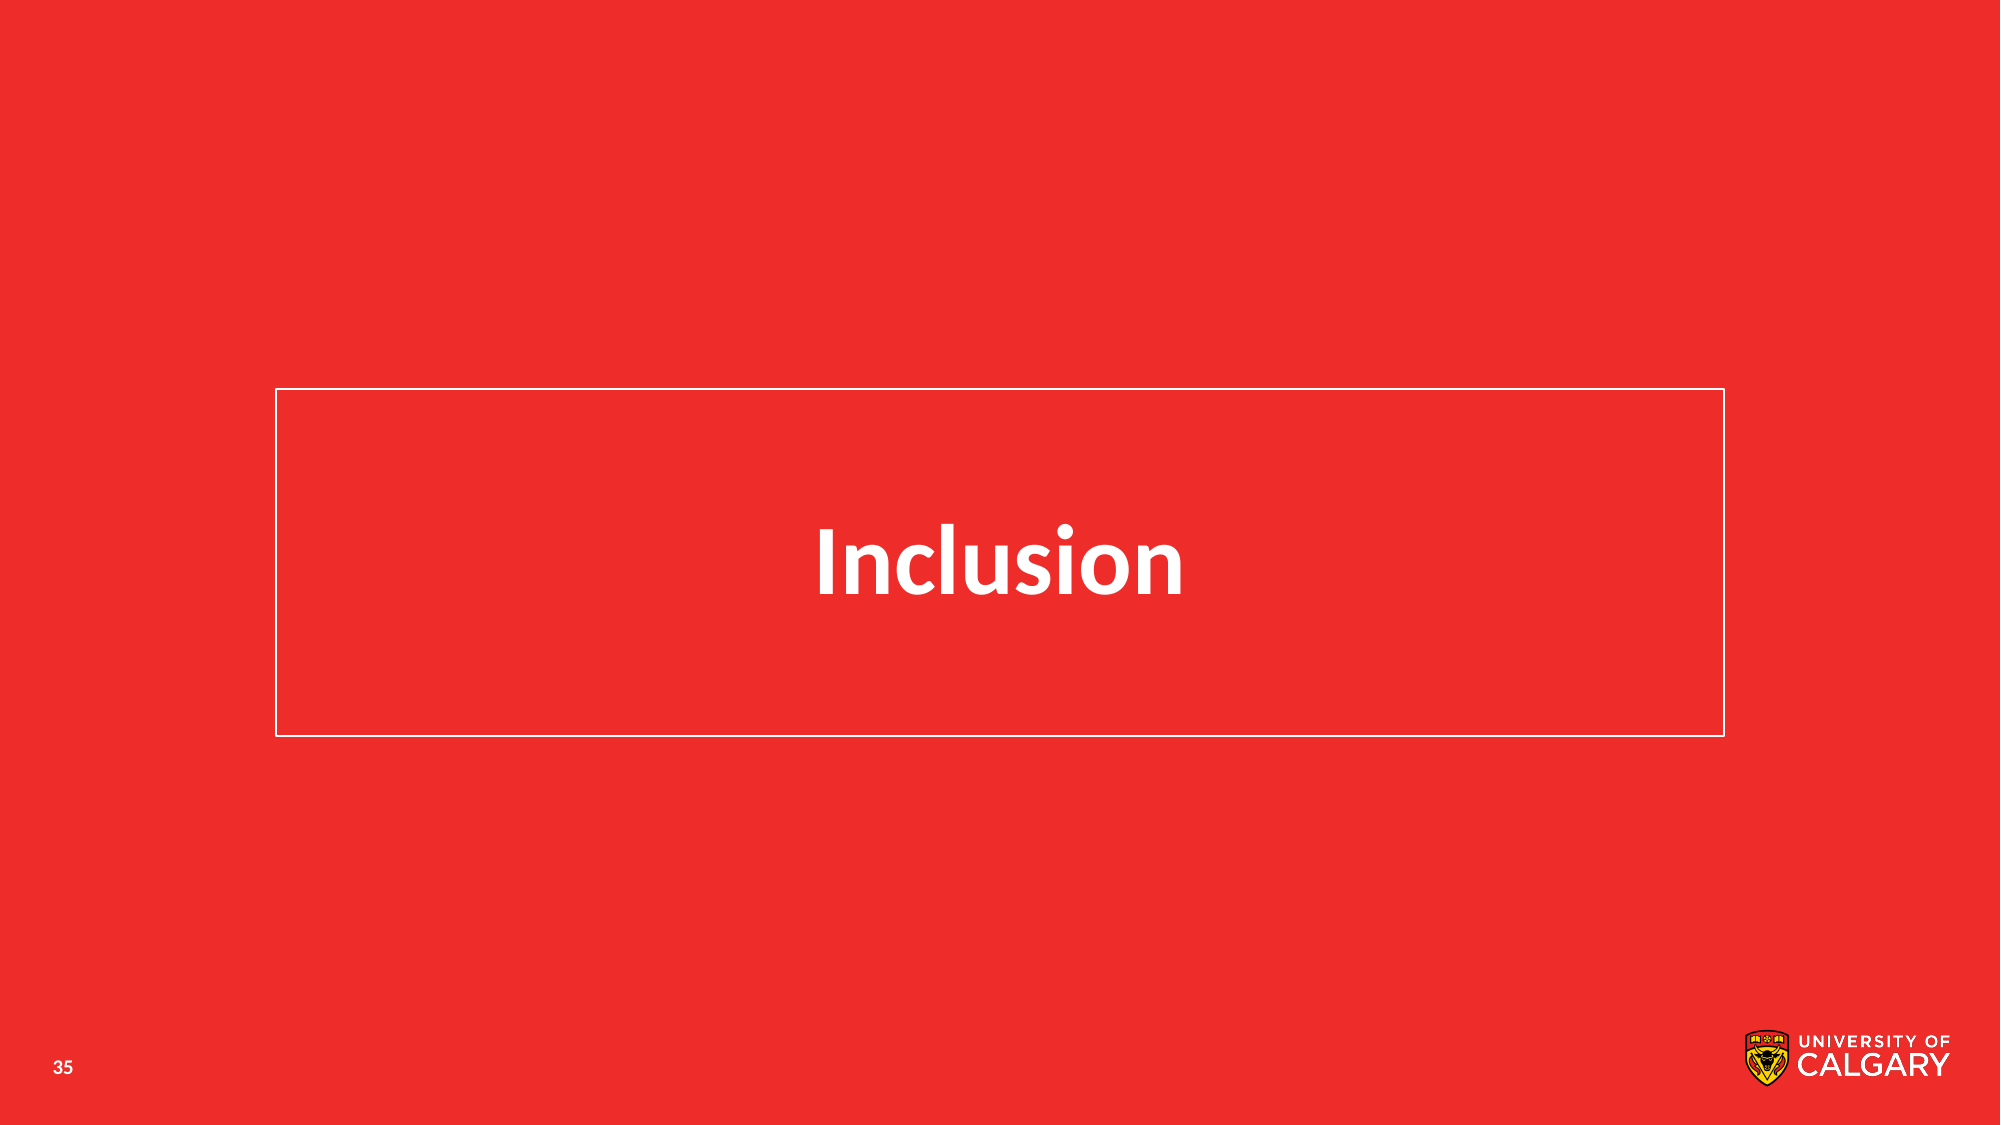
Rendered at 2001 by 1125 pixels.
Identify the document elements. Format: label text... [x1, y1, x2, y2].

list Inclusion [275, 388, 1725, 737]
picture [1722, 1012, 1973, 1099]
